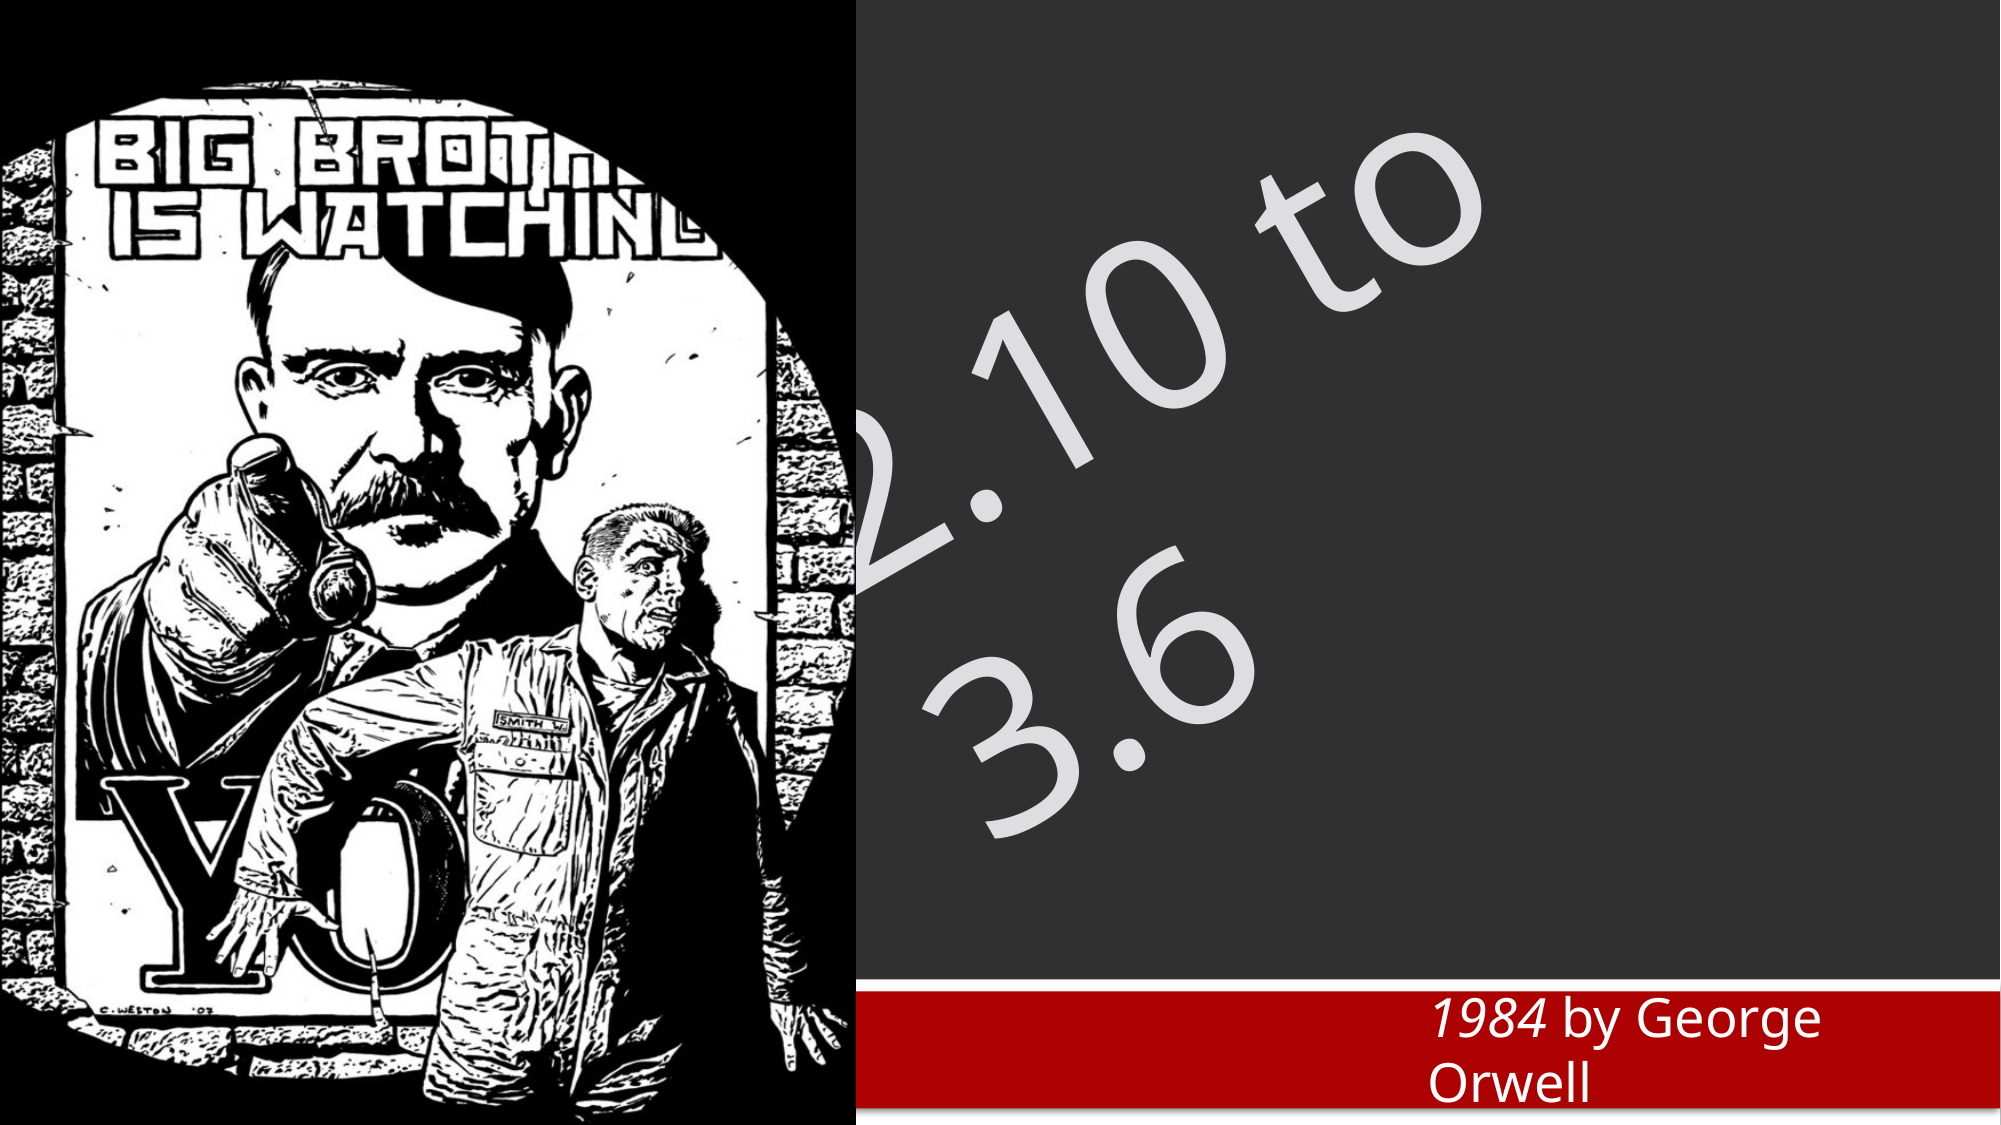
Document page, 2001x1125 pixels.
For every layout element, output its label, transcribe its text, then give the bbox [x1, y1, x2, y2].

picture [0, 0, 856, 1125]
title 2.10 to 3.6 [885, 112, 2000, 906]
subtitle 1984 by George Orwell [1412, 992, 1984, 1105]
